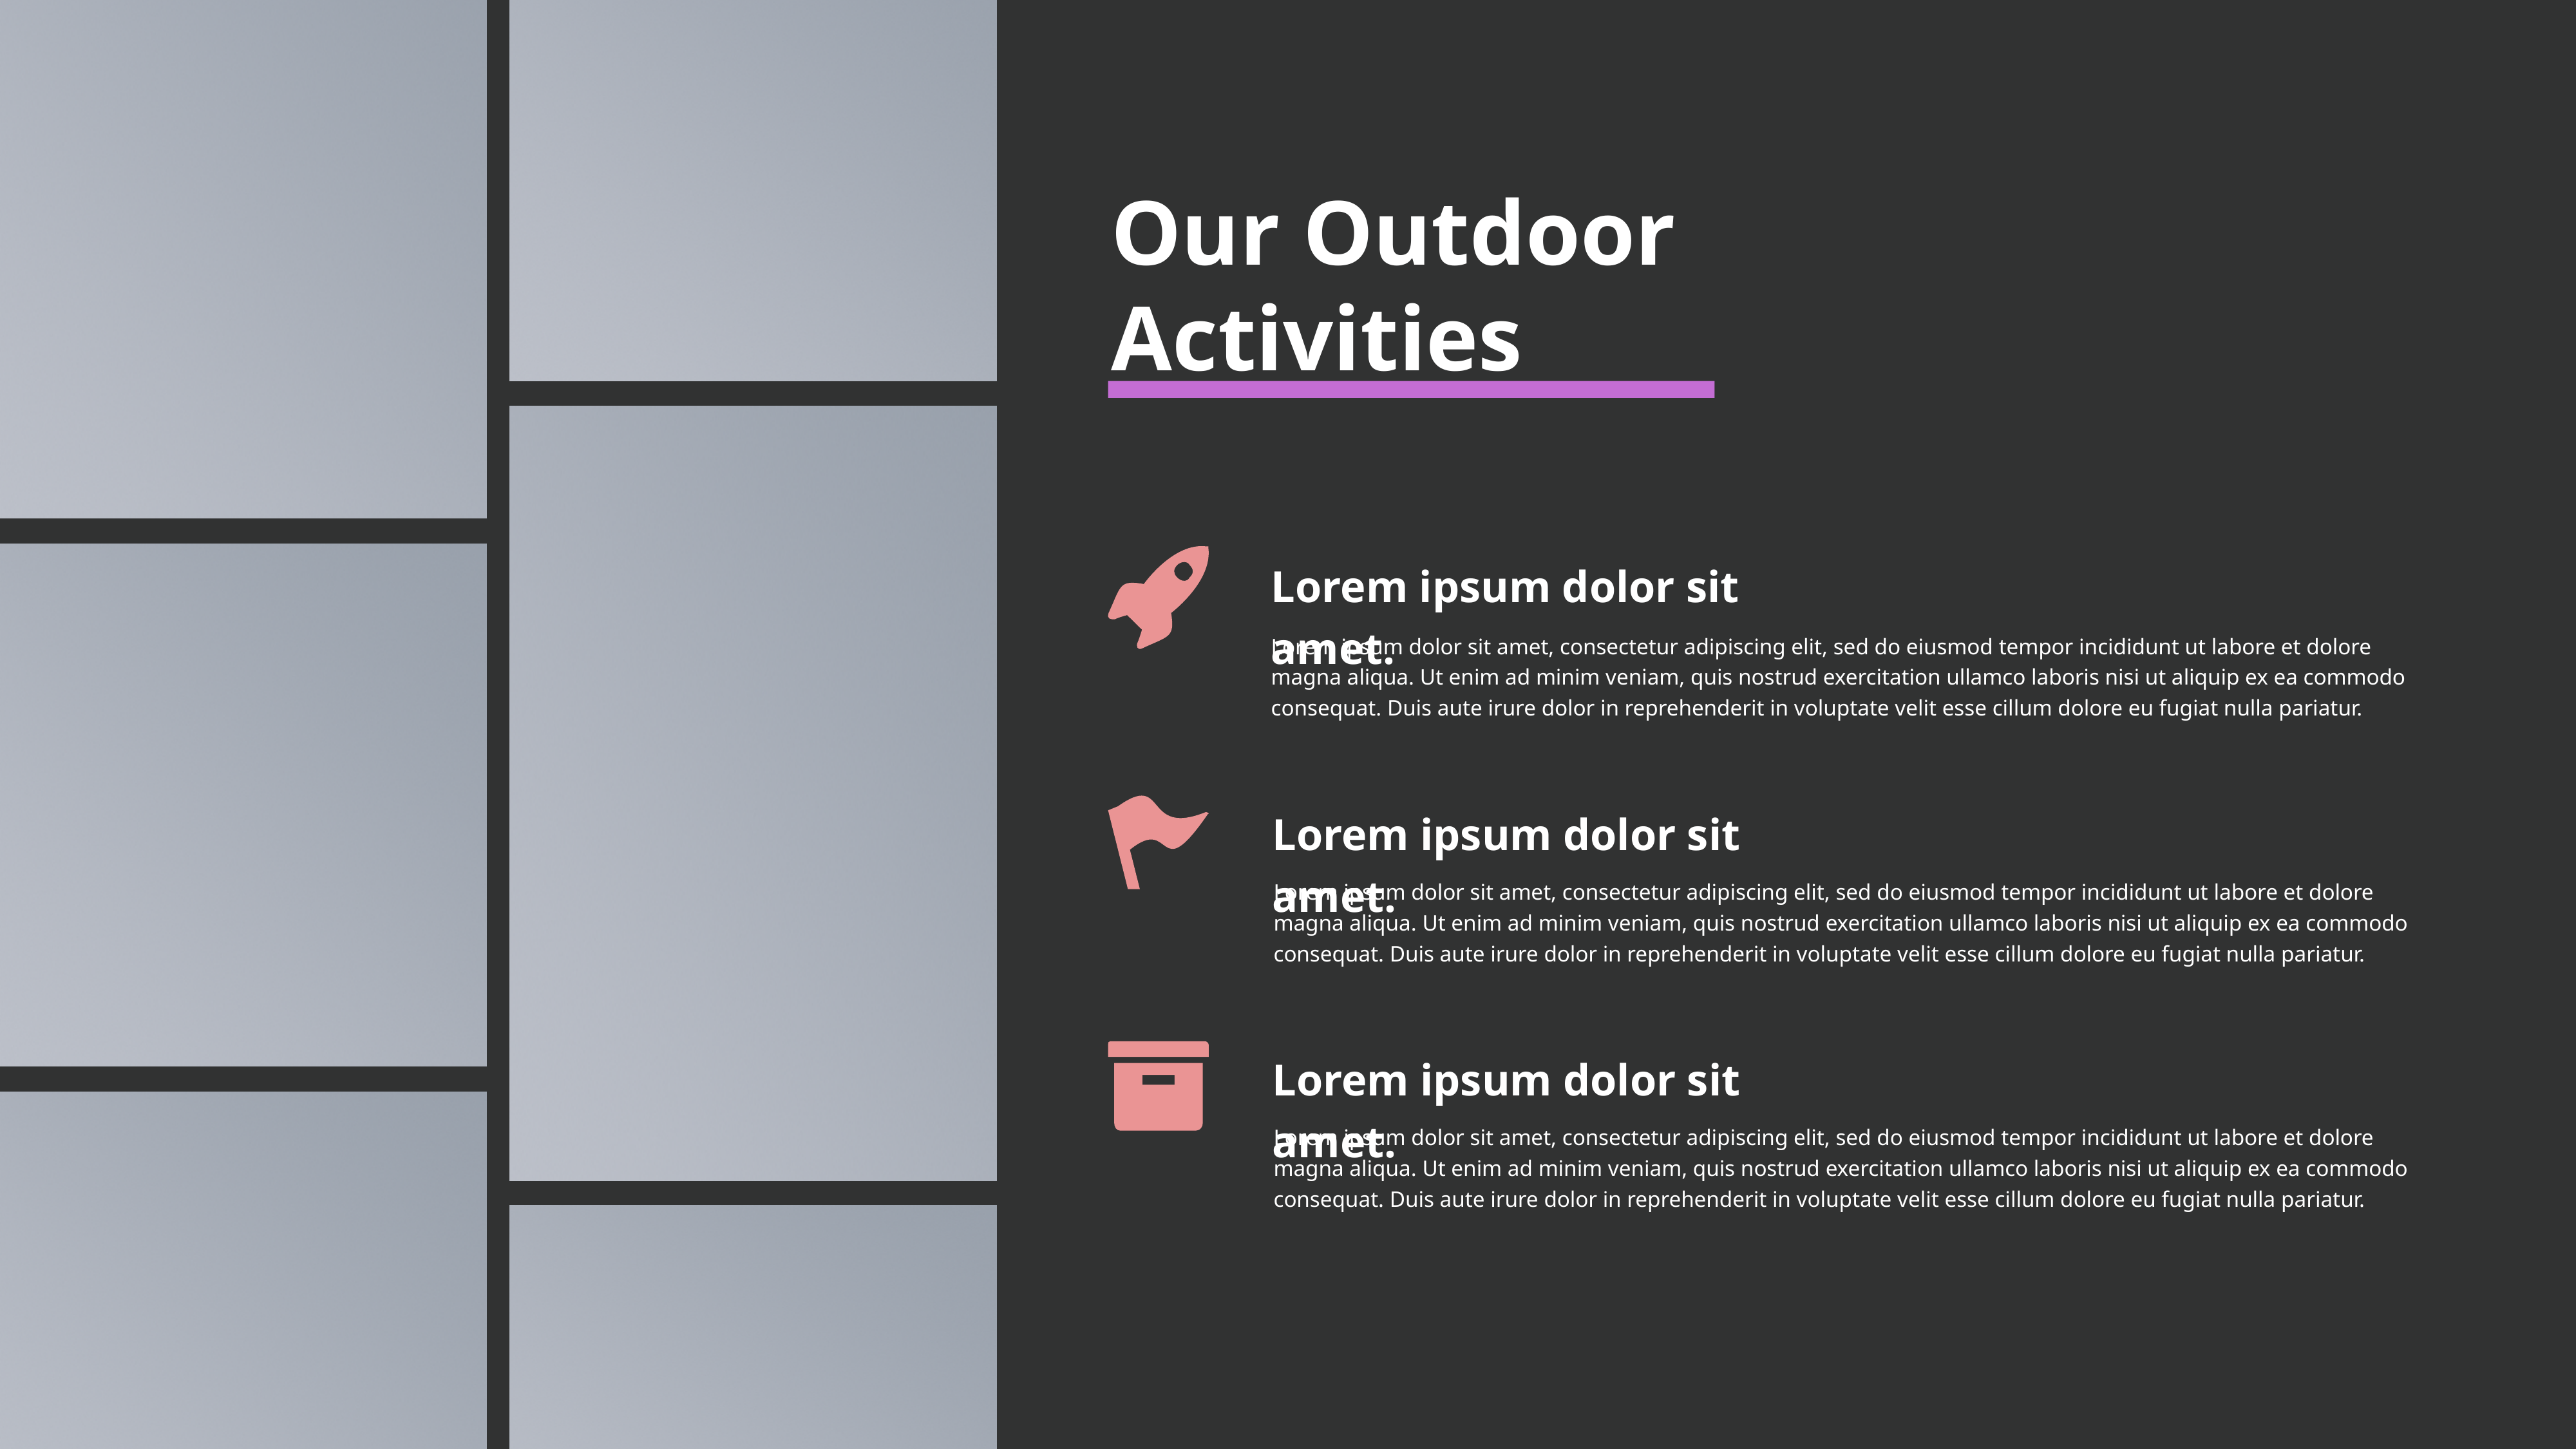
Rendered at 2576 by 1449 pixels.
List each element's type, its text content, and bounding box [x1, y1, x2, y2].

picture [509, 406, 997, 1181]
text_box Lorem ipsum dolor sit amet, consectetur adipiscing elit, sed do eiusmod tempor incididunt ut labore et dolore magna aliqua. Ut enim ad minim veniam, quis nostrud exercitation ullamco laboris nisi ut aliquip ex ea commodo consequat. Duis aute irure dolor in reprehenderit in voluptate velit esse cillum dolore eu fugiat nulla pariatur. [1270, 870, 2452, 989]
text_box [1108, 381, 1715, 398]
picture [509, 0, 997, 382]
picture [0, 1092, 487, 1449]
picture [0, 0, 487, 518]
text_box Our Outdoor Activities [1108, 223, 2011, 341]
text_box [1108, 546, 1209, 649]
picture [509, 1205, 997, 1449]
picture [0, 543, 487, 1066]
text_box Lorem ipsum dolor sit amet. [1269, 1039, 1826, 1104]
text_box Lorem ipsum dolor sit amet, consectetur adipiscing elit, sed do eiusmod tempor incididunt ut labore et dolore magna aliqua. Ut enim ad minim veniam, quis nostrud exercitation ullamco laboris nisi ut aliquip ex ea commodo consequat. Duis aute irure dolor in reprehenderit in voluptate velit esse cillum dolore eu fugiat nulla pariatur. [1270, 1115, 2452, 1234]
text_box Lorem ipsum dolor sit amet, consectetur adipiscing elit, sed do eiusmod tempor incididunt ut labore et dolore magna aliqua. Ut enim ad minim veniam, quis nostrud exercitation ullamco laboris nisi ut aliquip ex ea commodo consequat. Duis aute irure dolor in reprehenderit in voluptate velit esse cillum dolore eu fugiat nulla pariatur. [1267, 624, 2449, 743]
text_box [1108, 795, 1209, 889]
text_box [1114, 1063, 1203, 1131]
text_box Lorem ipsum dolor sit amet. [1269, 793, 1826, 859]
text_box [1108, 1041, 1209, 1057]
text_box Lorem ipsum dolor sit amet. [1267, 546, 1825, 611]
